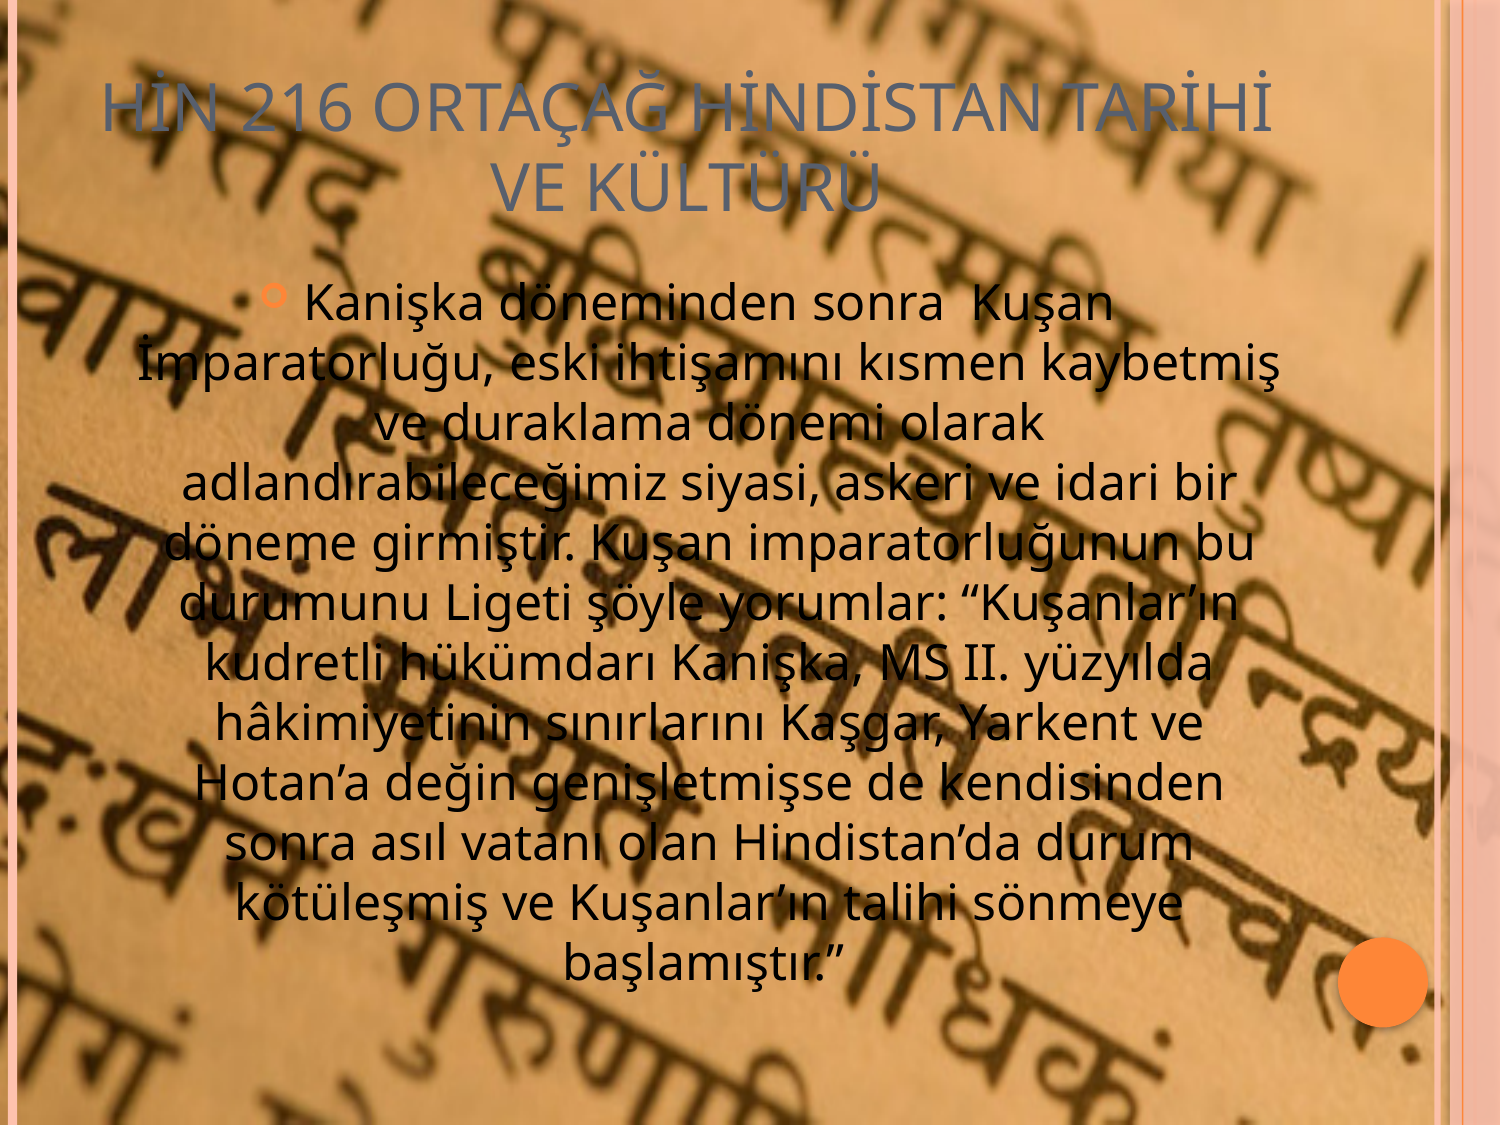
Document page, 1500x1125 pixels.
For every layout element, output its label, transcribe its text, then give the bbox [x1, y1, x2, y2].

picture [0, 0, 7, 1125]
picture [18, 0, 1434, 1125]
title HİN 216 ORTAÇAĞ HİNDİSTAN TARİHİ VE KÜLTÜRÜ [75, 45, 1300, 233]
list Kanişka döneminden sonra Kuşan İmparatorluğu, eski ihtişamını kısmen kaybetmiş ve duraklama dönemi olarak adlandırabileceğimiz siyasi, askeri ve idari bir döneme girmiştir. Kuşan imparatorluğunun bu durumunu Ligeti şöyle yorumlar: “Kuşanlar’ın kudretli hükümdarı Kanişka, MS II. yüzyılda hâkimiyetinin sınırlarını Kaşgar, Yarkent ve Hotan’a değin genişletmişse de kendisinden sonra asıl vatanı olan Hindistan’da durum kötüleşmiş ve Kuşanlar’ın talihi sönmeye başlamıştır.” [75, 262, 1300, 1062]
picture [1441, 0, 1449, 1125]
